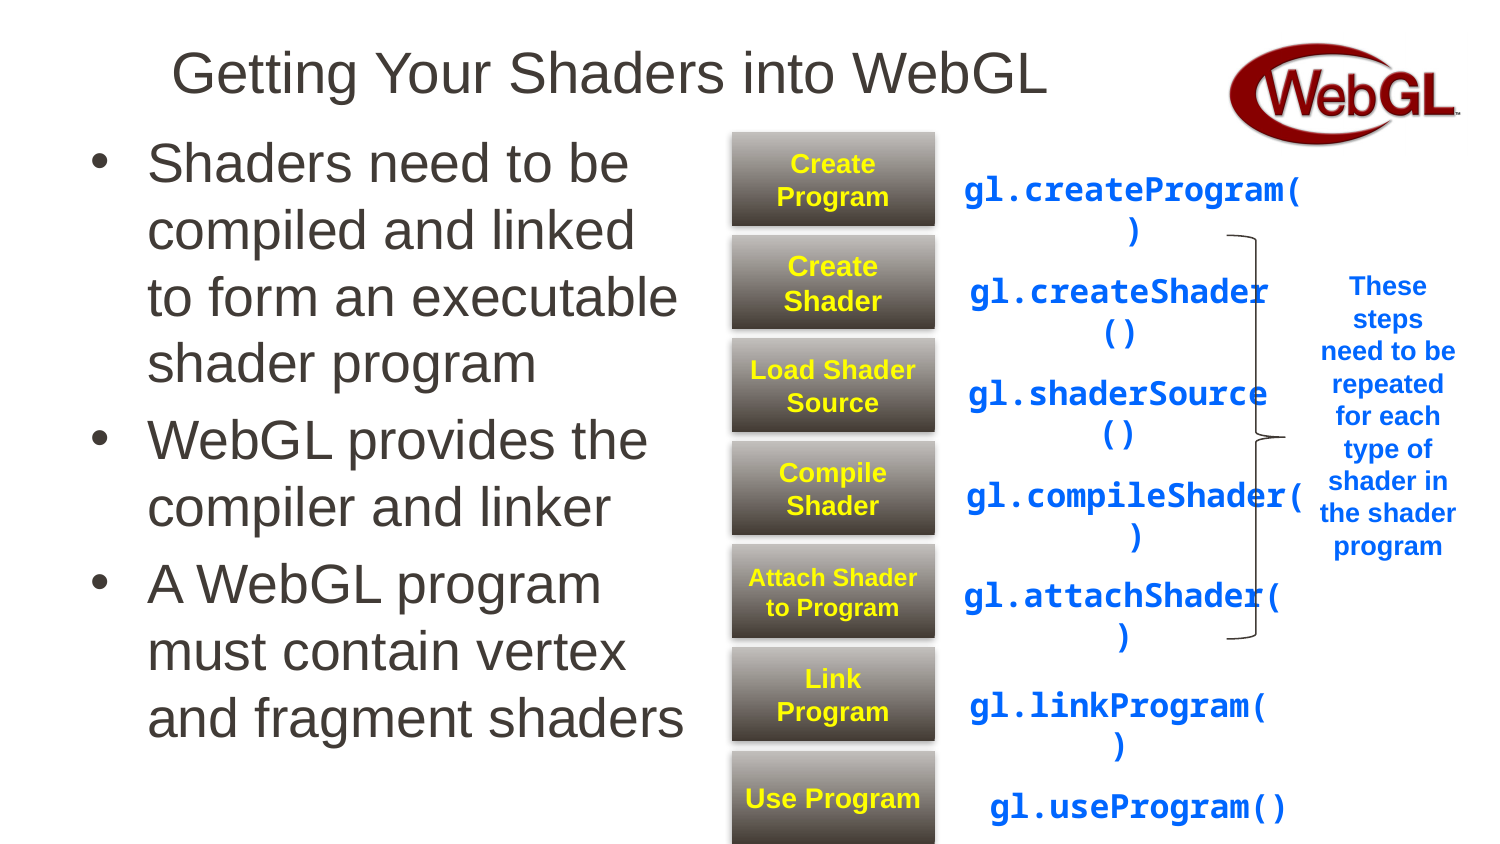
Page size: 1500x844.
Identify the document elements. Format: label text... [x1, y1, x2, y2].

picture [1220, 32, 1468, 131]
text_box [731, 131, 1471, 844]
list Shaders need to be compiled and linked to form an executable shader program WebGL provides the compiler and linker A WebGL program must contain vertex and fragment shaders [75, 120, 702, 782]
title Getting Your Shaders into WebGL [96, 0, 1126, 141]
